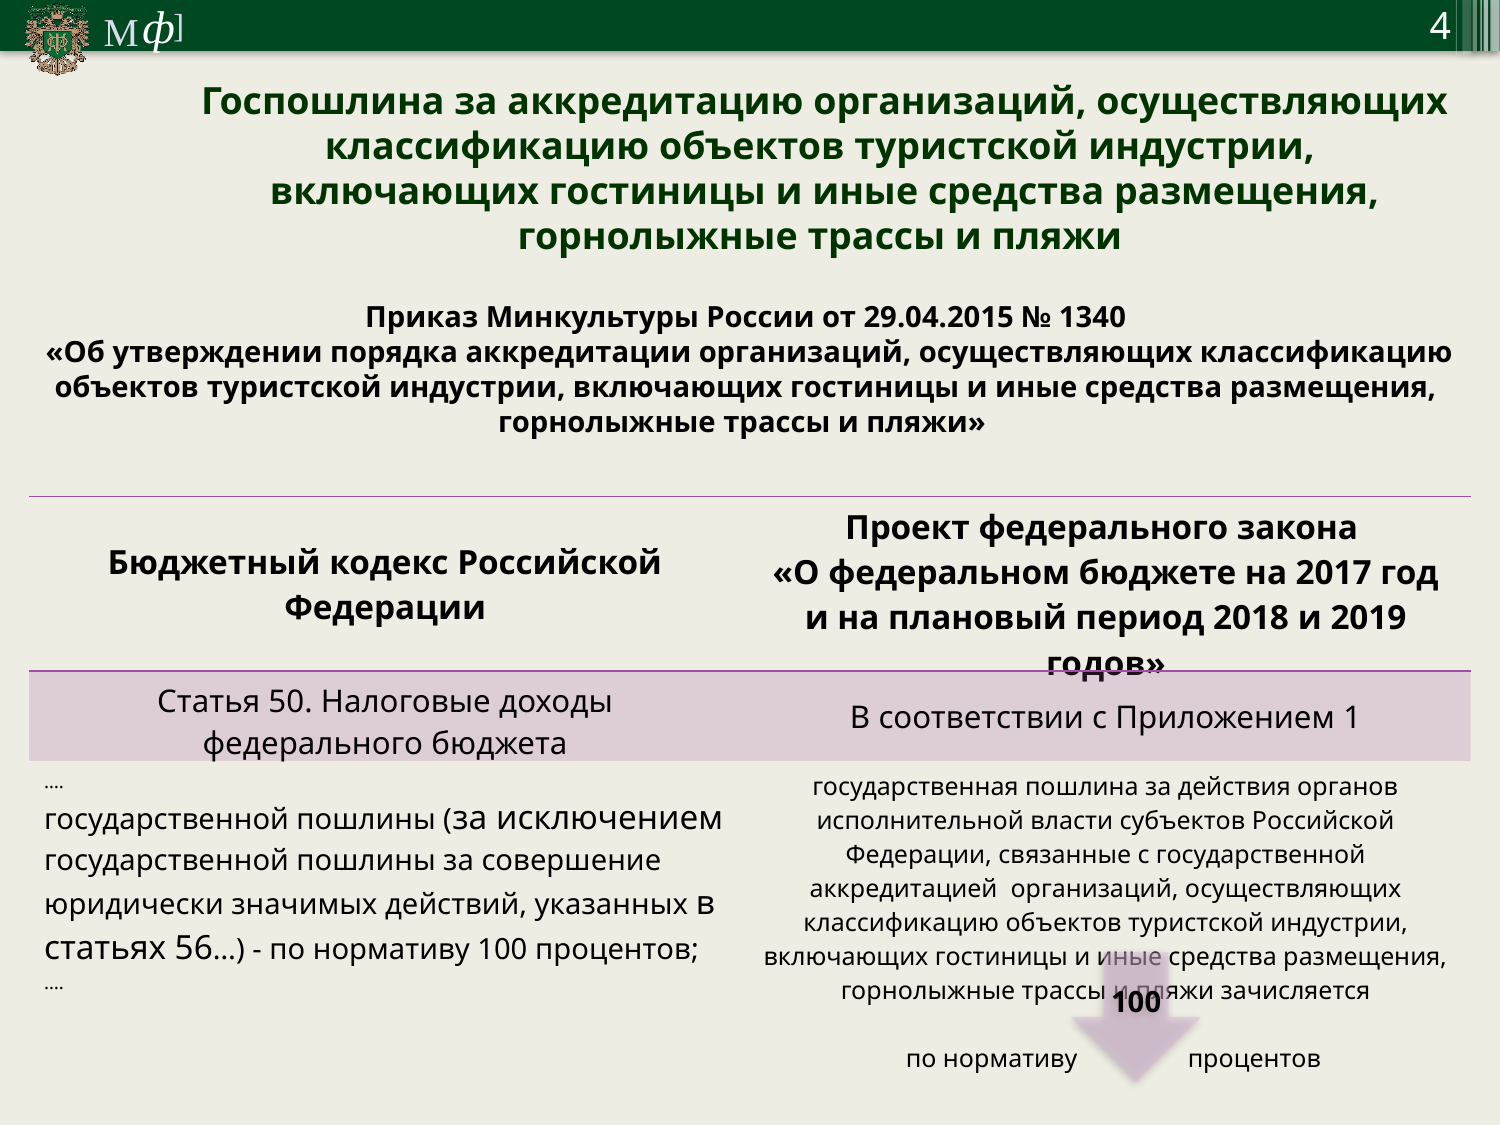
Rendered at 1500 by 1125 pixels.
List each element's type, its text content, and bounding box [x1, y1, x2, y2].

table_cell Статья 50. Налоговые доходы федерального бюджета [29, 672, 741, 761]
title Госпошлина за аккредитацию организаций, осуществляющих классификацию объектов туристской индустрии, включающих гостиницы и иные средства размещения, горнолыжные трассы и пляжи [150, 66, 1500, 268]
text_box 100 [1070, 951, 1202, 1083]
picture [25, 3, 89, 76]
table_cell государственная пошлина за действия органов исполнительной власти субъектов Российской Федерации, связанные с государственной аккредитацией организаций, осуществляющих классификацию объектов туристской индустрии, включающих гостиницы и иные средства размещения, горнолыжные трассы и пляжи зачисляется по нормативу процентов в бюджеты субъектов Российской Федерации [741, 761, 1471, 1125]
table_cell …. государственной пошлины (за исключением государственной пошлины за совершение юридически значимых действий, указанных в статьях 56…) - по нормативу 100 процентов; …. [29, 761, 741, 1125]
text_box Приказ Минкультуры России от 29.04.2015 № 1340 «Об утверждении порядка аккредитации организаций, осуществляющих классификацию объектов туристской индустрии, включающих гостиницы и иные средства размещения, горнолыжные трассы и пляжи» [0, 290, 1496, 446]
slide_number 4 [1340, 0, 1466, 61]
table_header Бюджетный кодекс Российской Федерации [29, 497, 741, 670]
table_cell В соответствии с Приложением 1 [741, 672, 1471, 761]
table_header Проект федерального закона «О федеральном бюджете на 2017 год и на плановый период 2018 и 2019 годов» [741, 497, 1471, 670]
